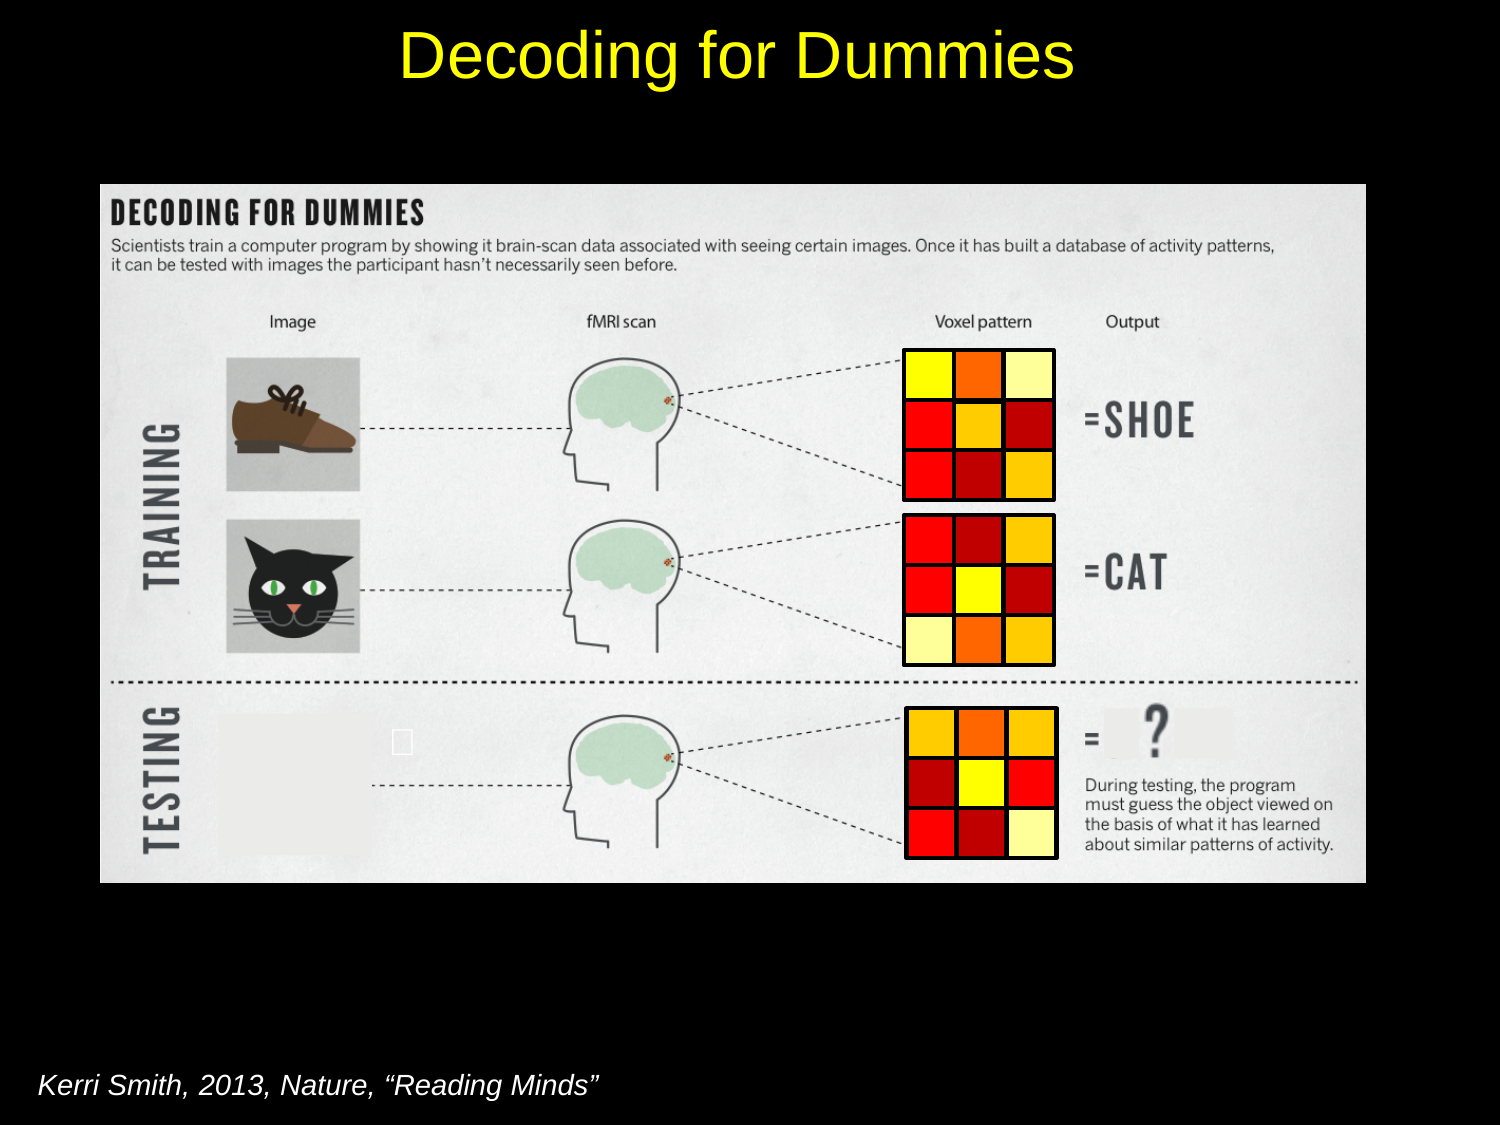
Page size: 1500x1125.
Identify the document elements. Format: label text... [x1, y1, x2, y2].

title Decoding for Dummies [100, 3, 1376, 101]
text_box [903, 349, 1054, 501]
picture [99, 184, 1366, 883]
text_box Kerri Smith, 2013, Nature, “Reading Minds” [23, 1058, 615, 1109]
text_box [903, 515, 1054, 666]
